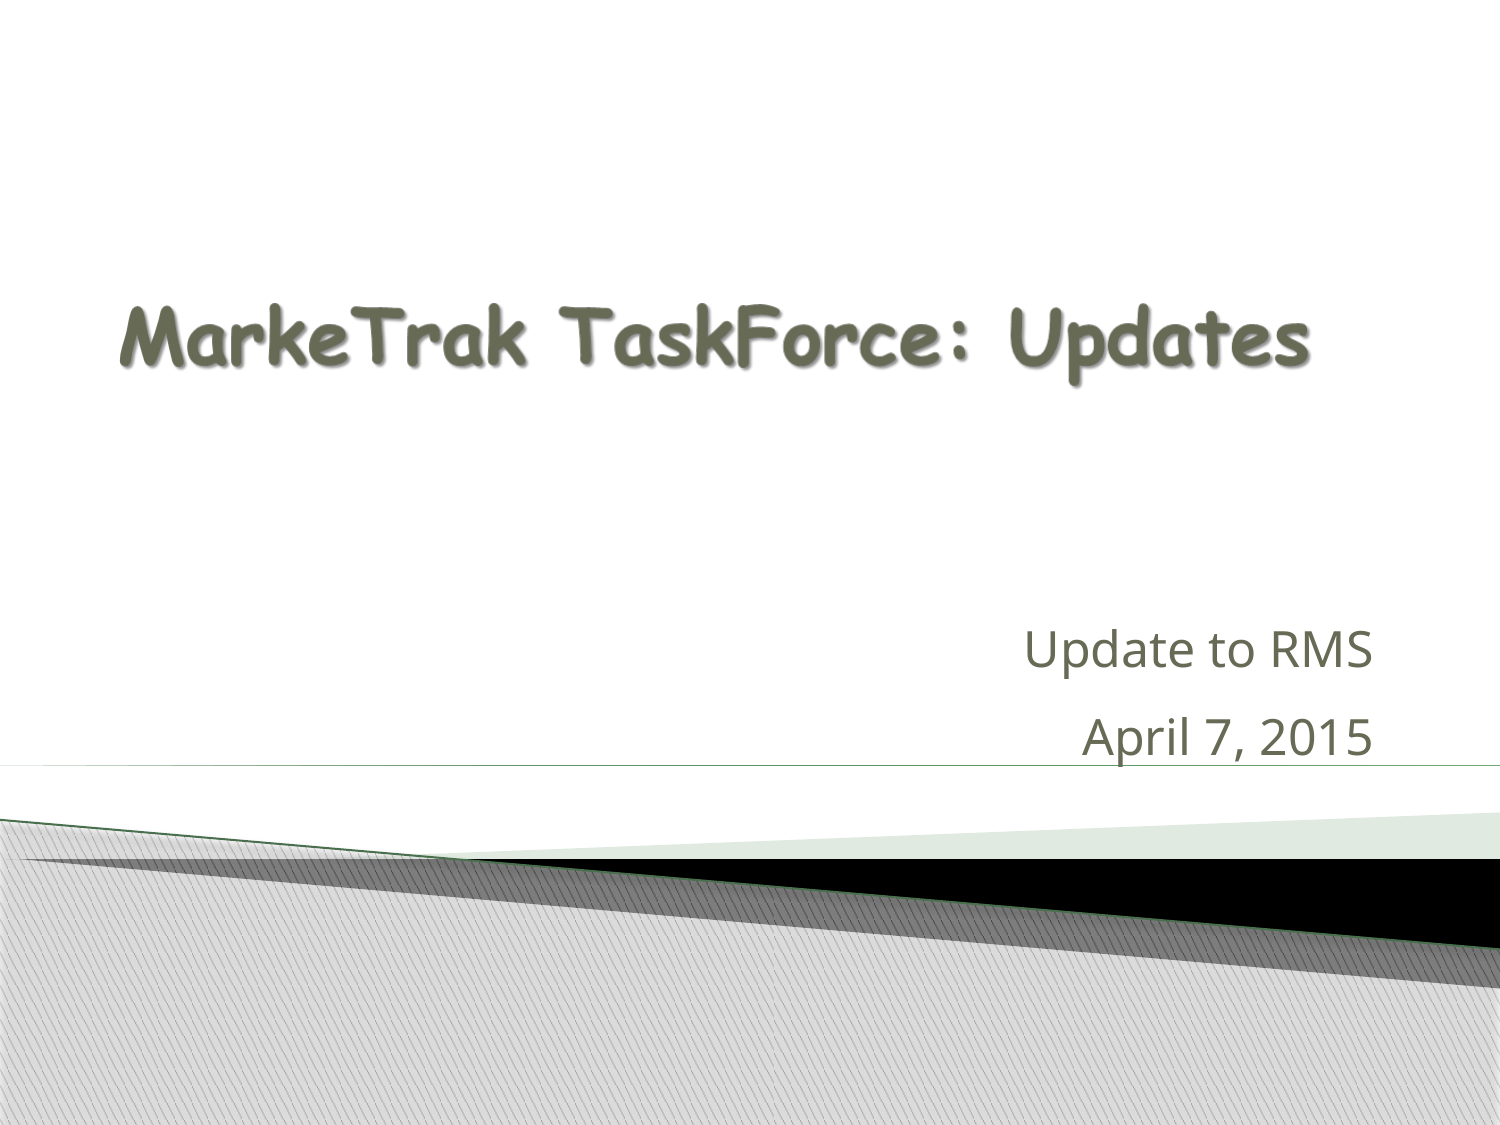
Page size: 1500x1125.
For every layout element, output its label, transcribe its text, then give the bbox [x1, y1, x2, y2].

picture [69, 264, 1363, 436]
subtitle Update to RMS April 7, 2015 [106, 562, 1382, 790]
picture [5, 859, 1500, 989]
